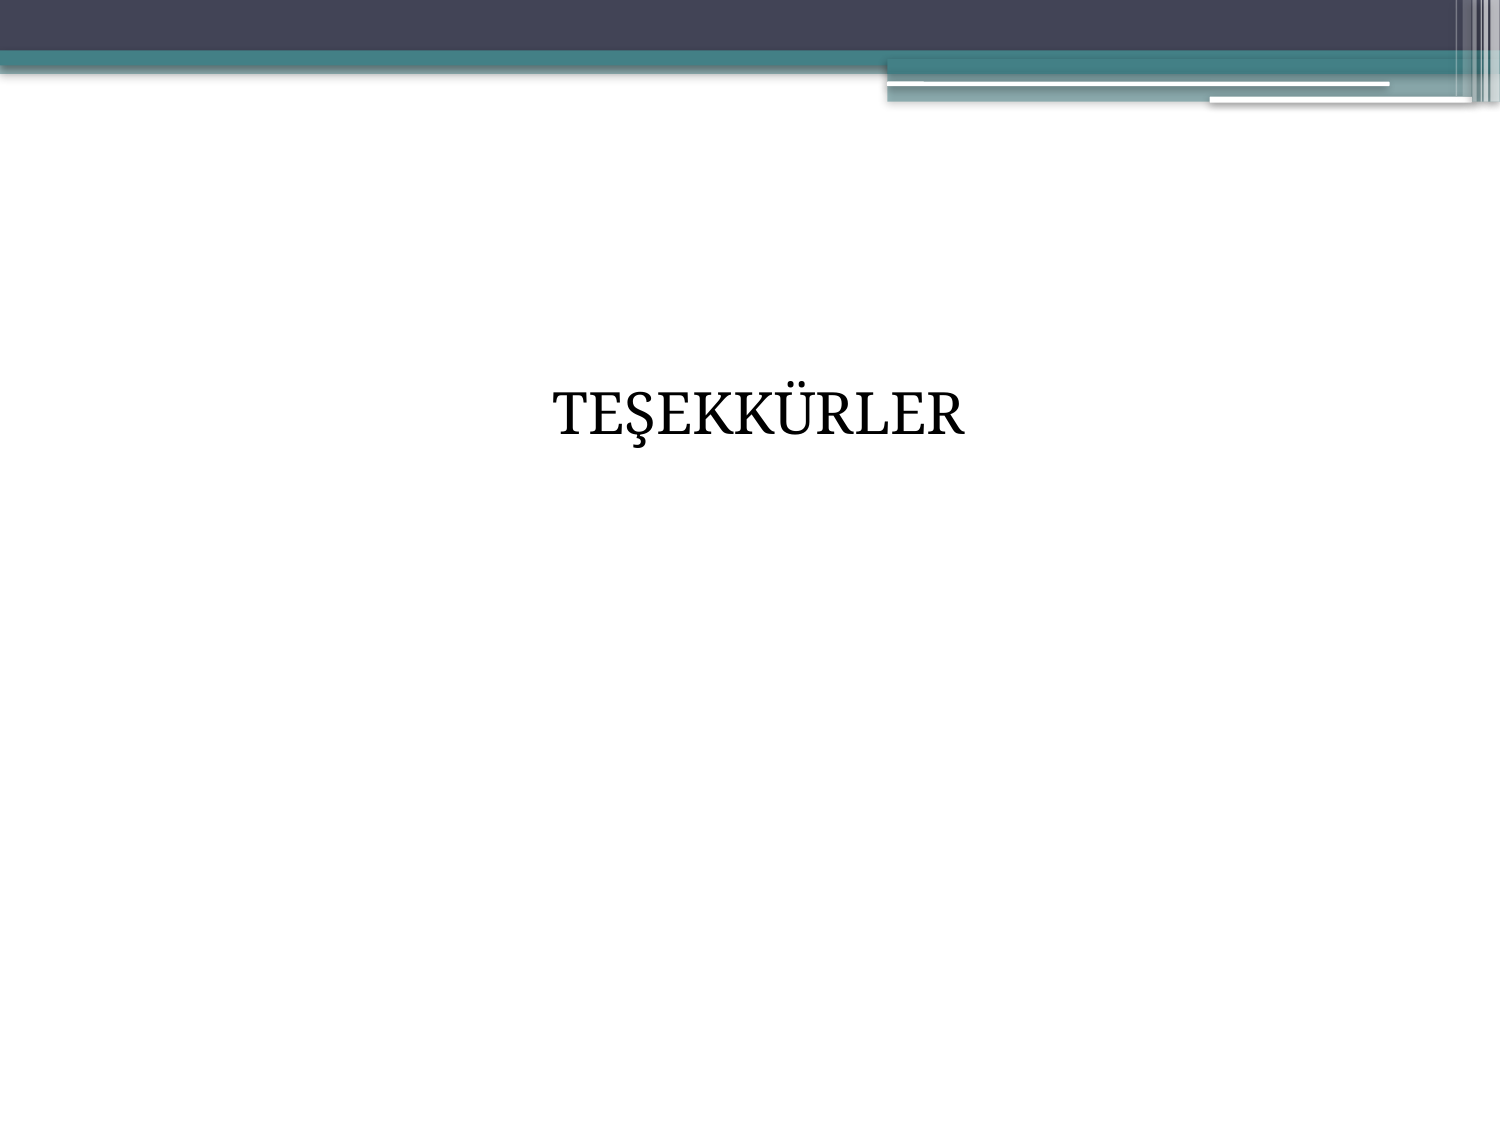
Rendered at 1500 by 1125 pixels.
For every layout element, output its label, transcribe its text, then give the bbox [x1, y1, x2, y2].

list TEŞEKKÜRLER [75, 368, 1425, 1079]
